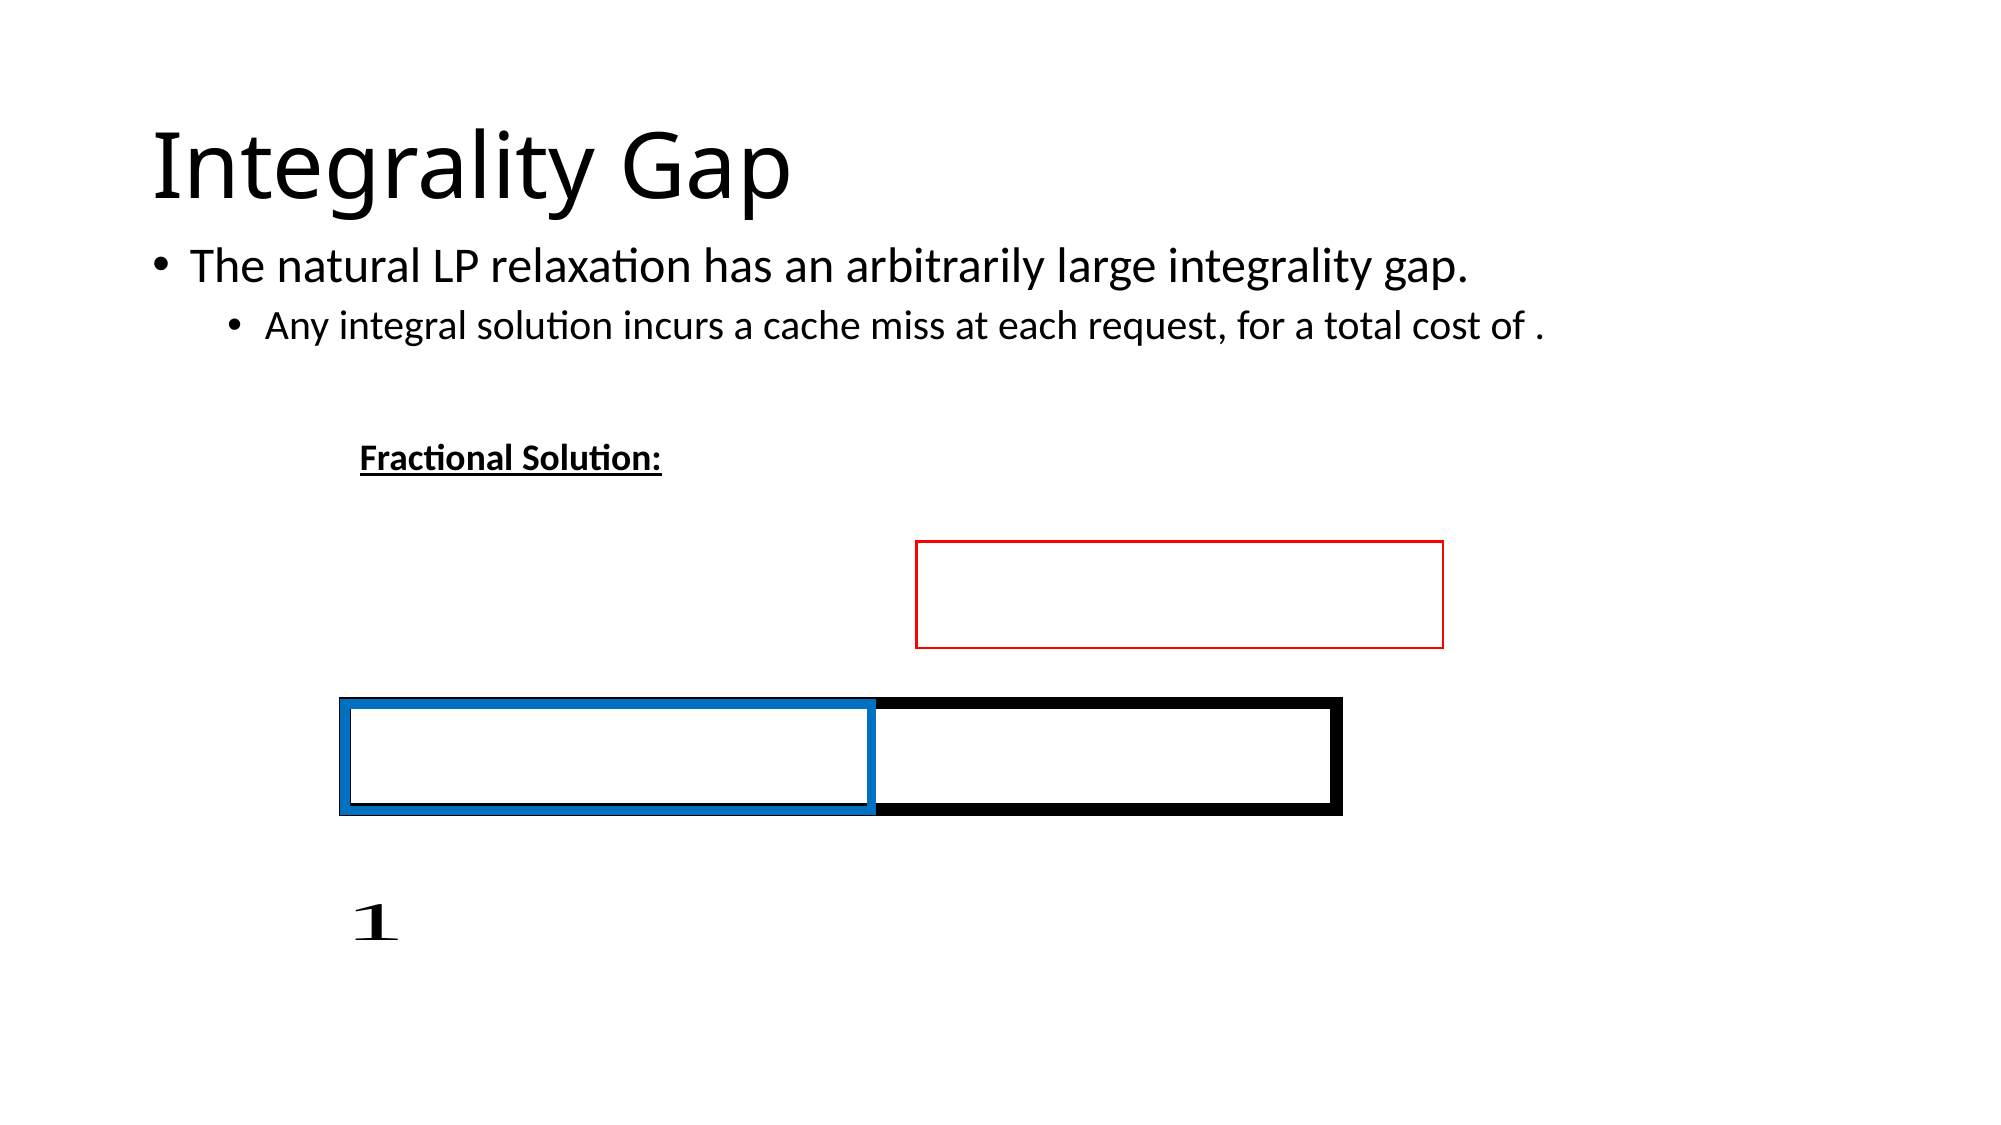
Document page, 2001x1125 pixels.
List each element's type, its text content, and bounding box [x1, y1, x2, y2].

text_box [344, 703, 872, 811]
text_box [915, 540, 1444, 649]
text_box [344, 702, 1337, 810]
title Integrality Gap [137, 59, 1863, 278]
text_box Fractional Solution: [345, 425, 917, 486]
